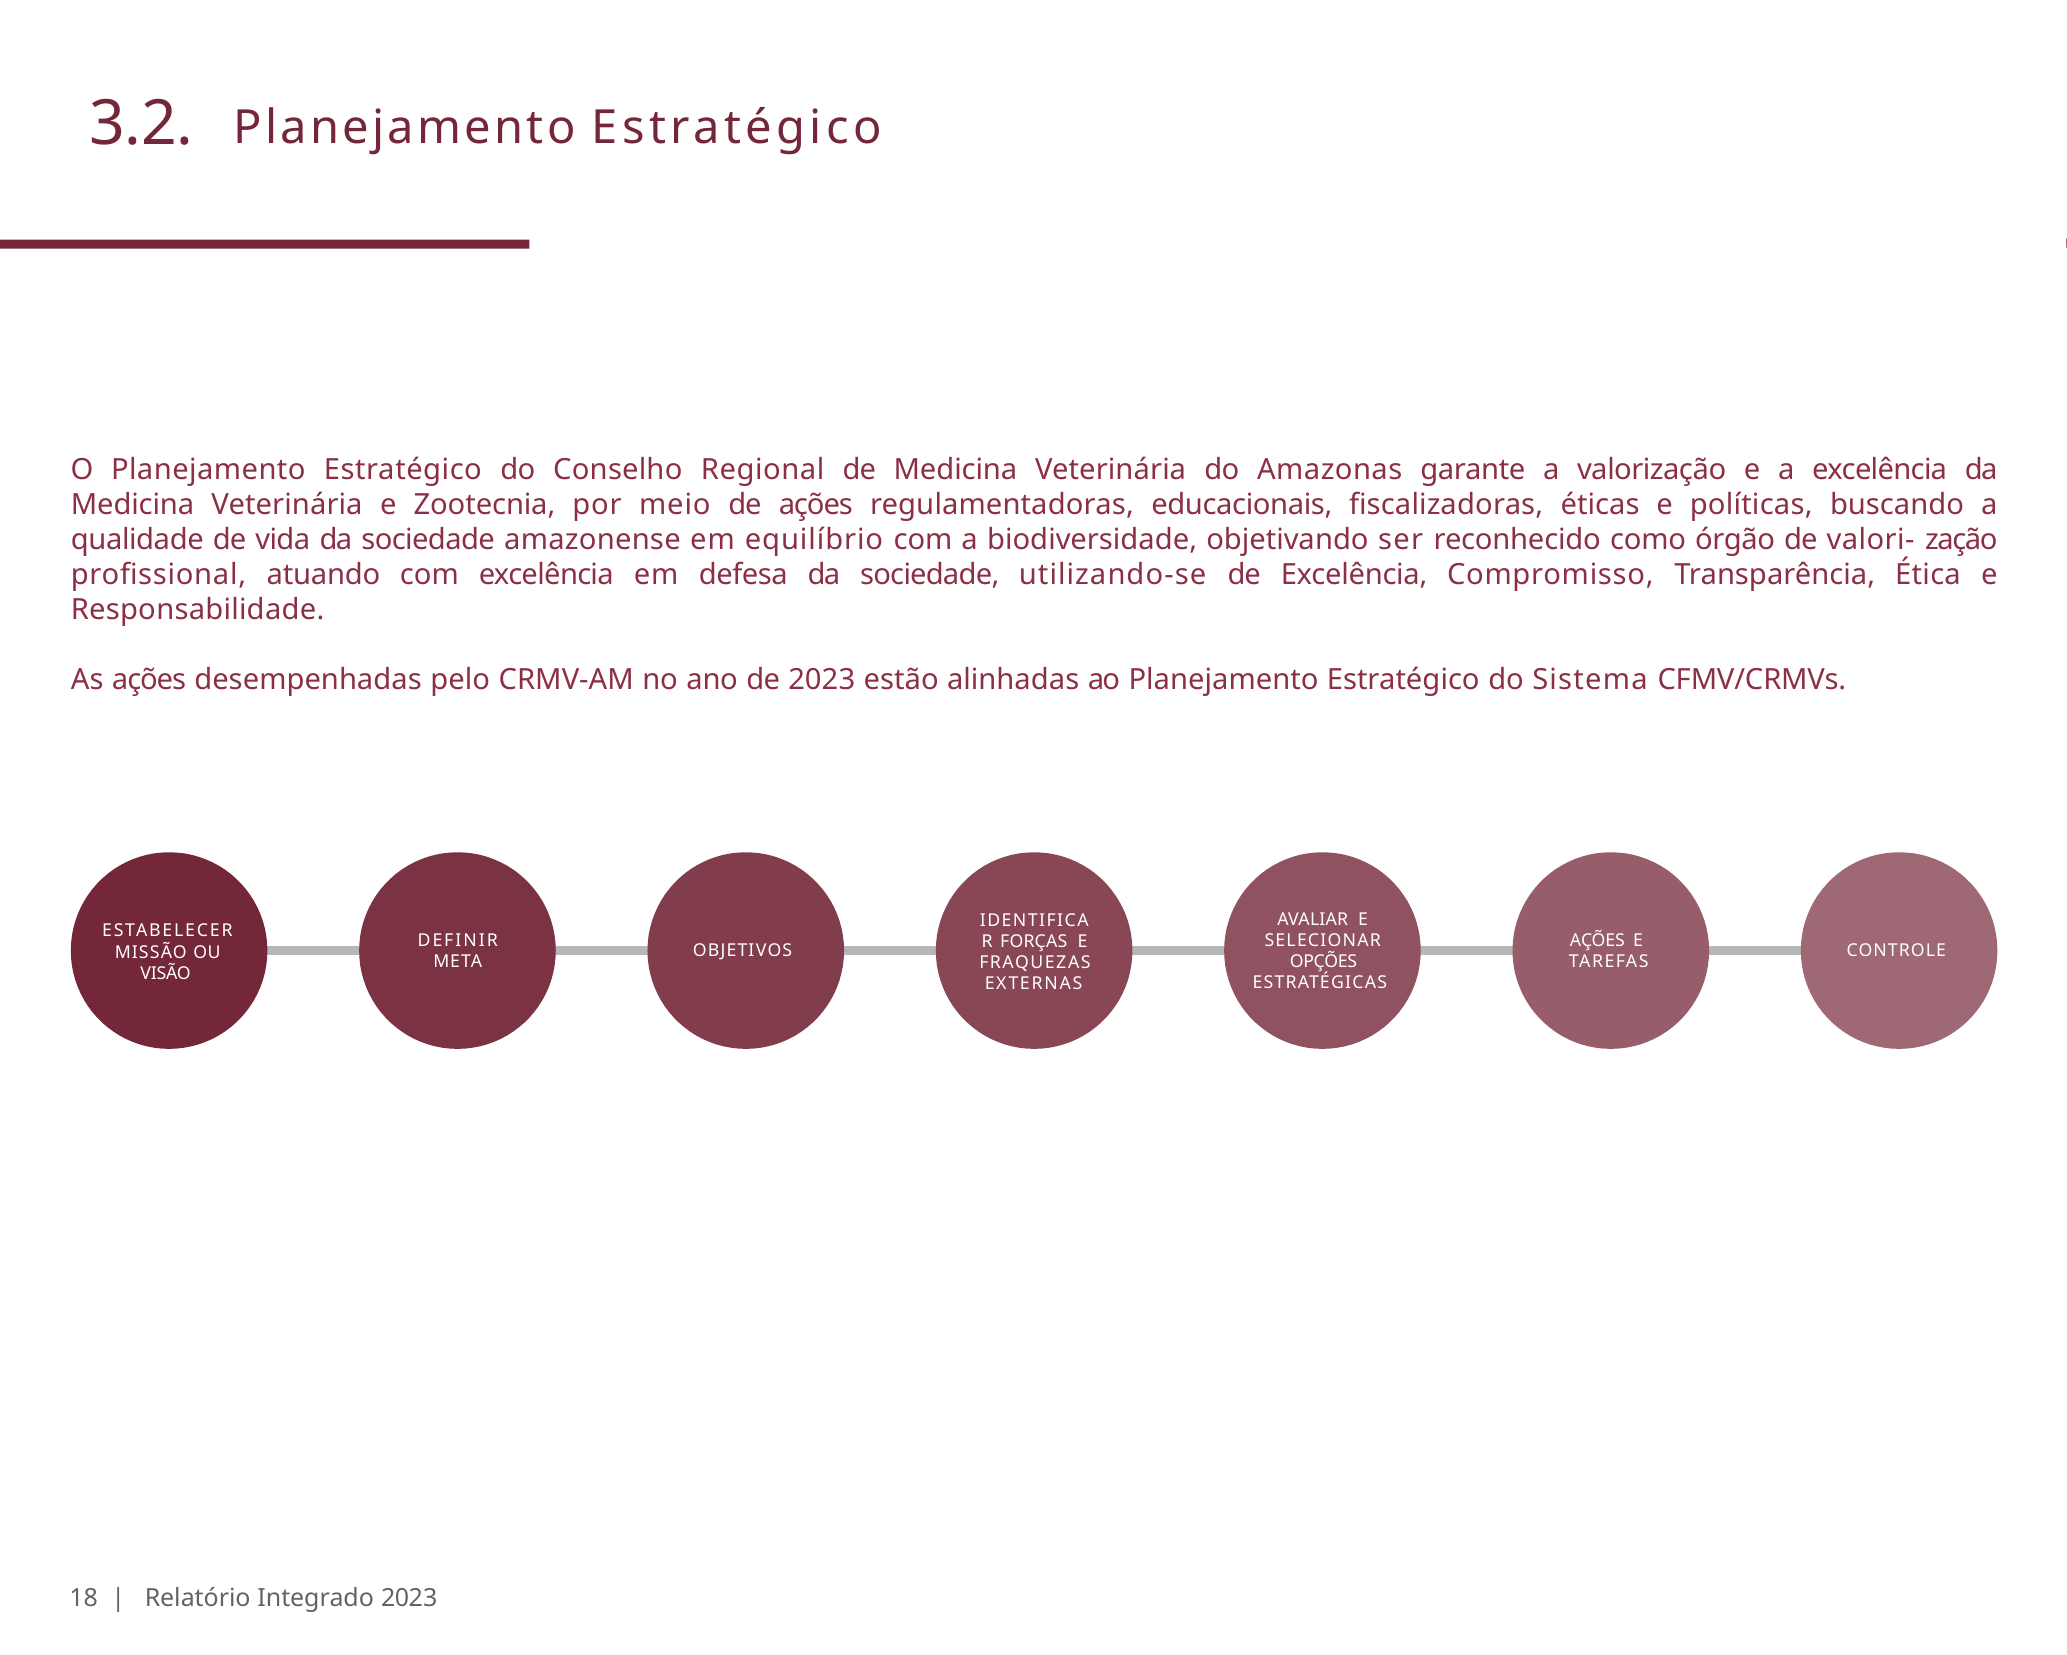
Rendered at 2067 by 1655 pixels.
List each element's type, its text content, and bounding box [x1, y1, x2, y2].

text_box [0, 239, 530, 249]
title 3.2. Planejamento Estratégico [87, 61, 977, 340]
text_box CONTROLE [1911, 936, 1955, 960]
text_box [70, 852, 1904, 1050]
text_box O Planejamento Estratégico do Conselho Regional de Medicina Veterinária do Amazonas garante a valorização e a excelência da Medicina Veterinária e Zootecnia, por meio de ações regulamentadoras, educacionais, fiscalizadoras, éticas e políticas, buscando a qualidade de vida da sociedade amazonense em equilíbrio com a biodiversidade, objetivando ser reconhecido como órgão de valori- zação profissional, atuando com excelência em defesa da sociedade, utilizando-se de Excelência, Compromisso, Transparência, Ética e Responsabilidade. As ações desempenhadas pelo CRMV-AM no ano de 2023 estão alinhadas ao Planejamento Estratégico do Sistema CFMV/CRMVs. [68, 448, 1999, 695]
text_box 18 | Relatório Integrado 2023 [67, 1579, 444, 1612]
text_box [1906, 852, 1998, 1049]
